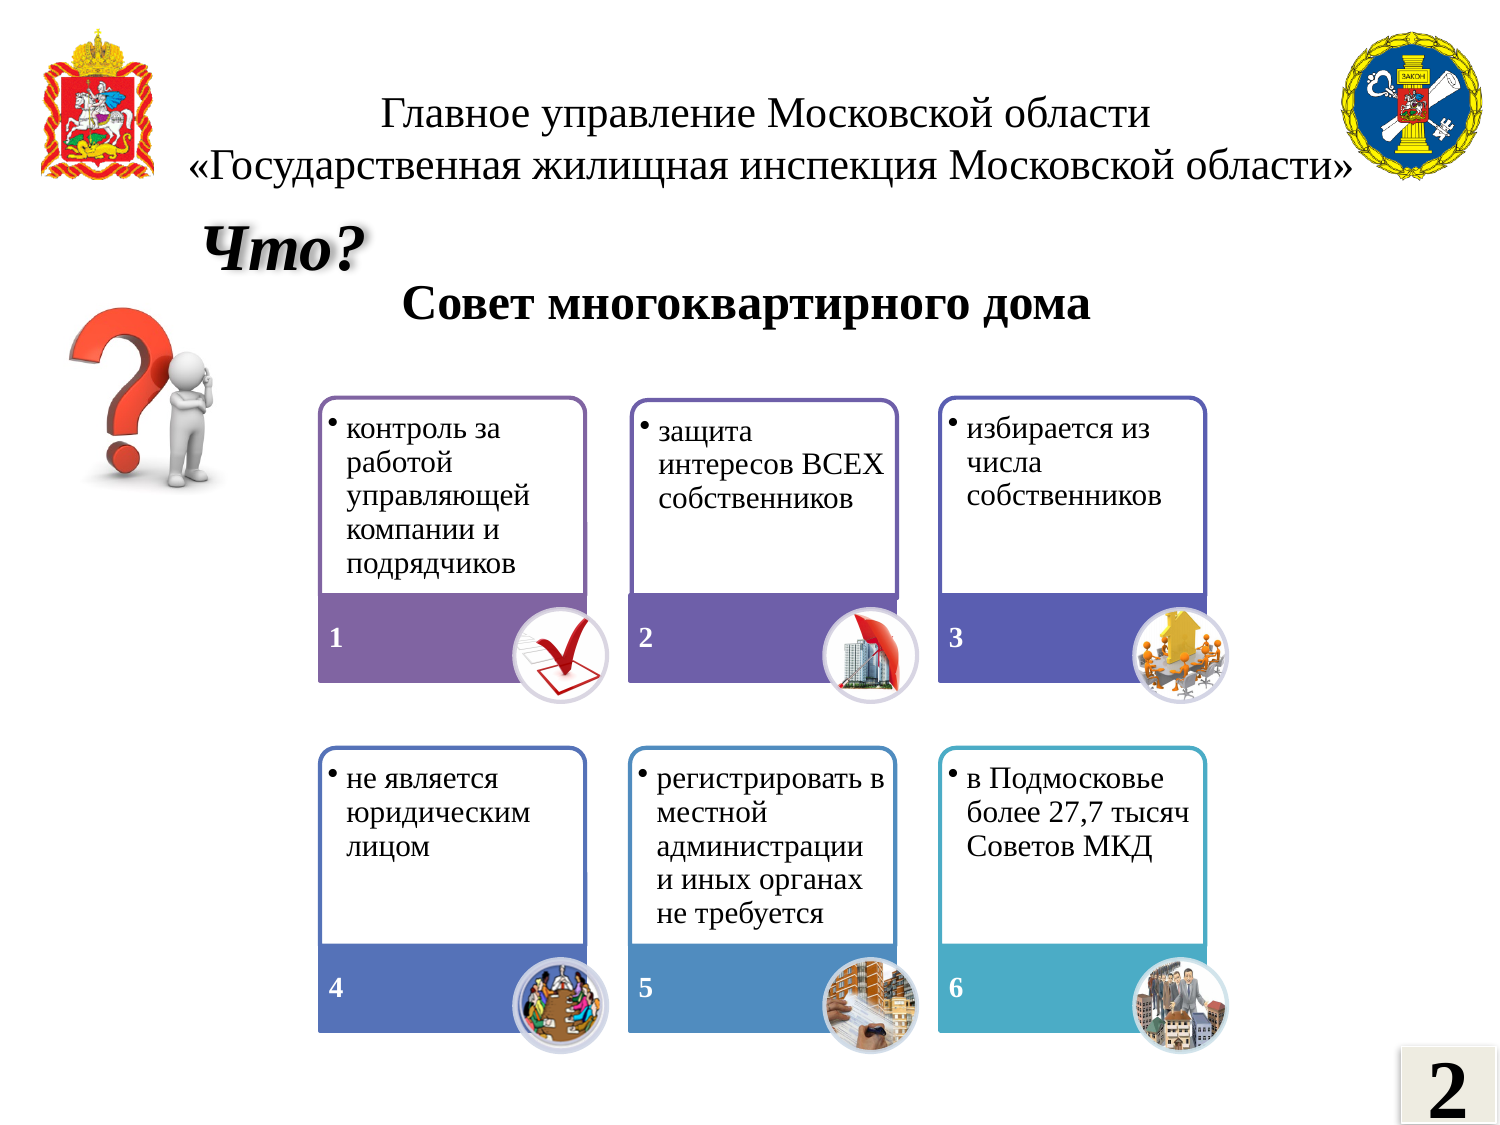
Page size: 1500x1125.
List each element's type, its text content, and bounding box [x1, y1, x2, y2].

picture [40, 27, 154, 180]
title Главное управление Московской области «Государственная жилищная инспекция Московской области» [134, 58, 1410, 300]
picture [41, 292, 257, 508]
text_box Совет многоквартирного дома [261, 243, 1251, 356]
text_box 2 [1401, 1046, 1497, 1124]
text_box Что? [183, 196, 382, 292]
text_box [170, 396, 1377, 1053]
picture [1340, 31, 1483, 181]
